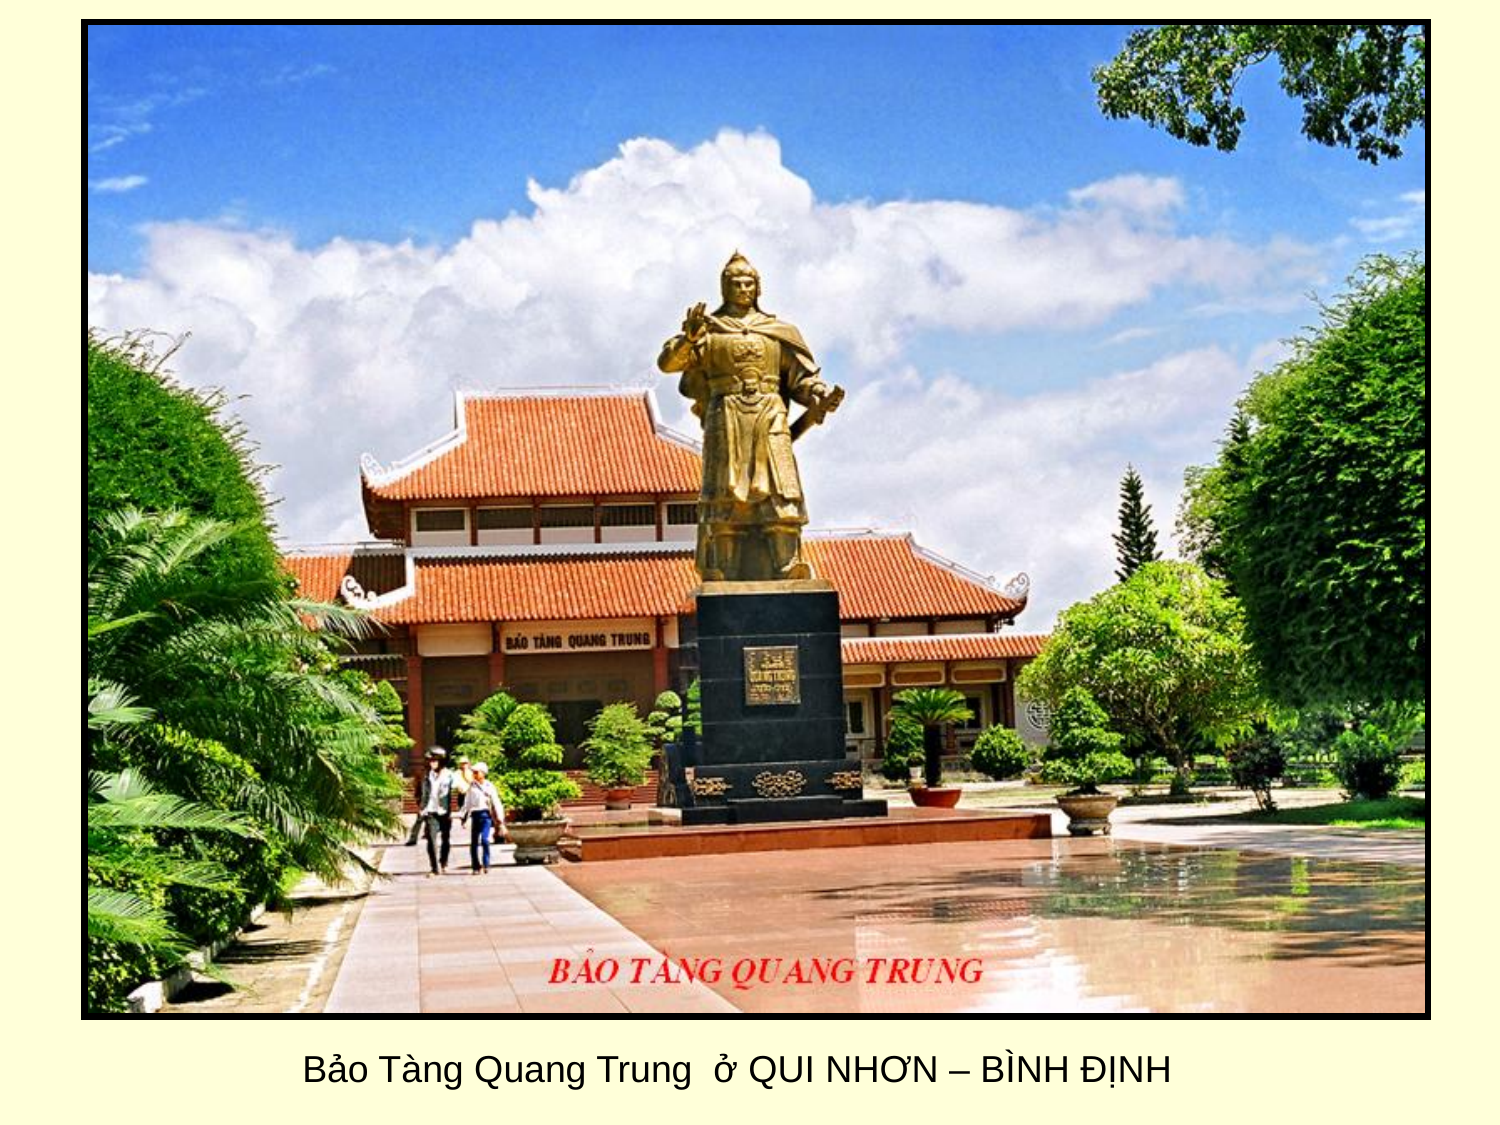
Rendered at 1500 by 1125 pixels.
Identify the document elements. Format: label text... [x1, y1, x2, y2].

text_box Bảo Tàng Quang Trung ở QUI NHƠN – BÌNH ĐỊNH [287, 1037, 1225, 1098]
picture [87, 24, 1426, 1014]
